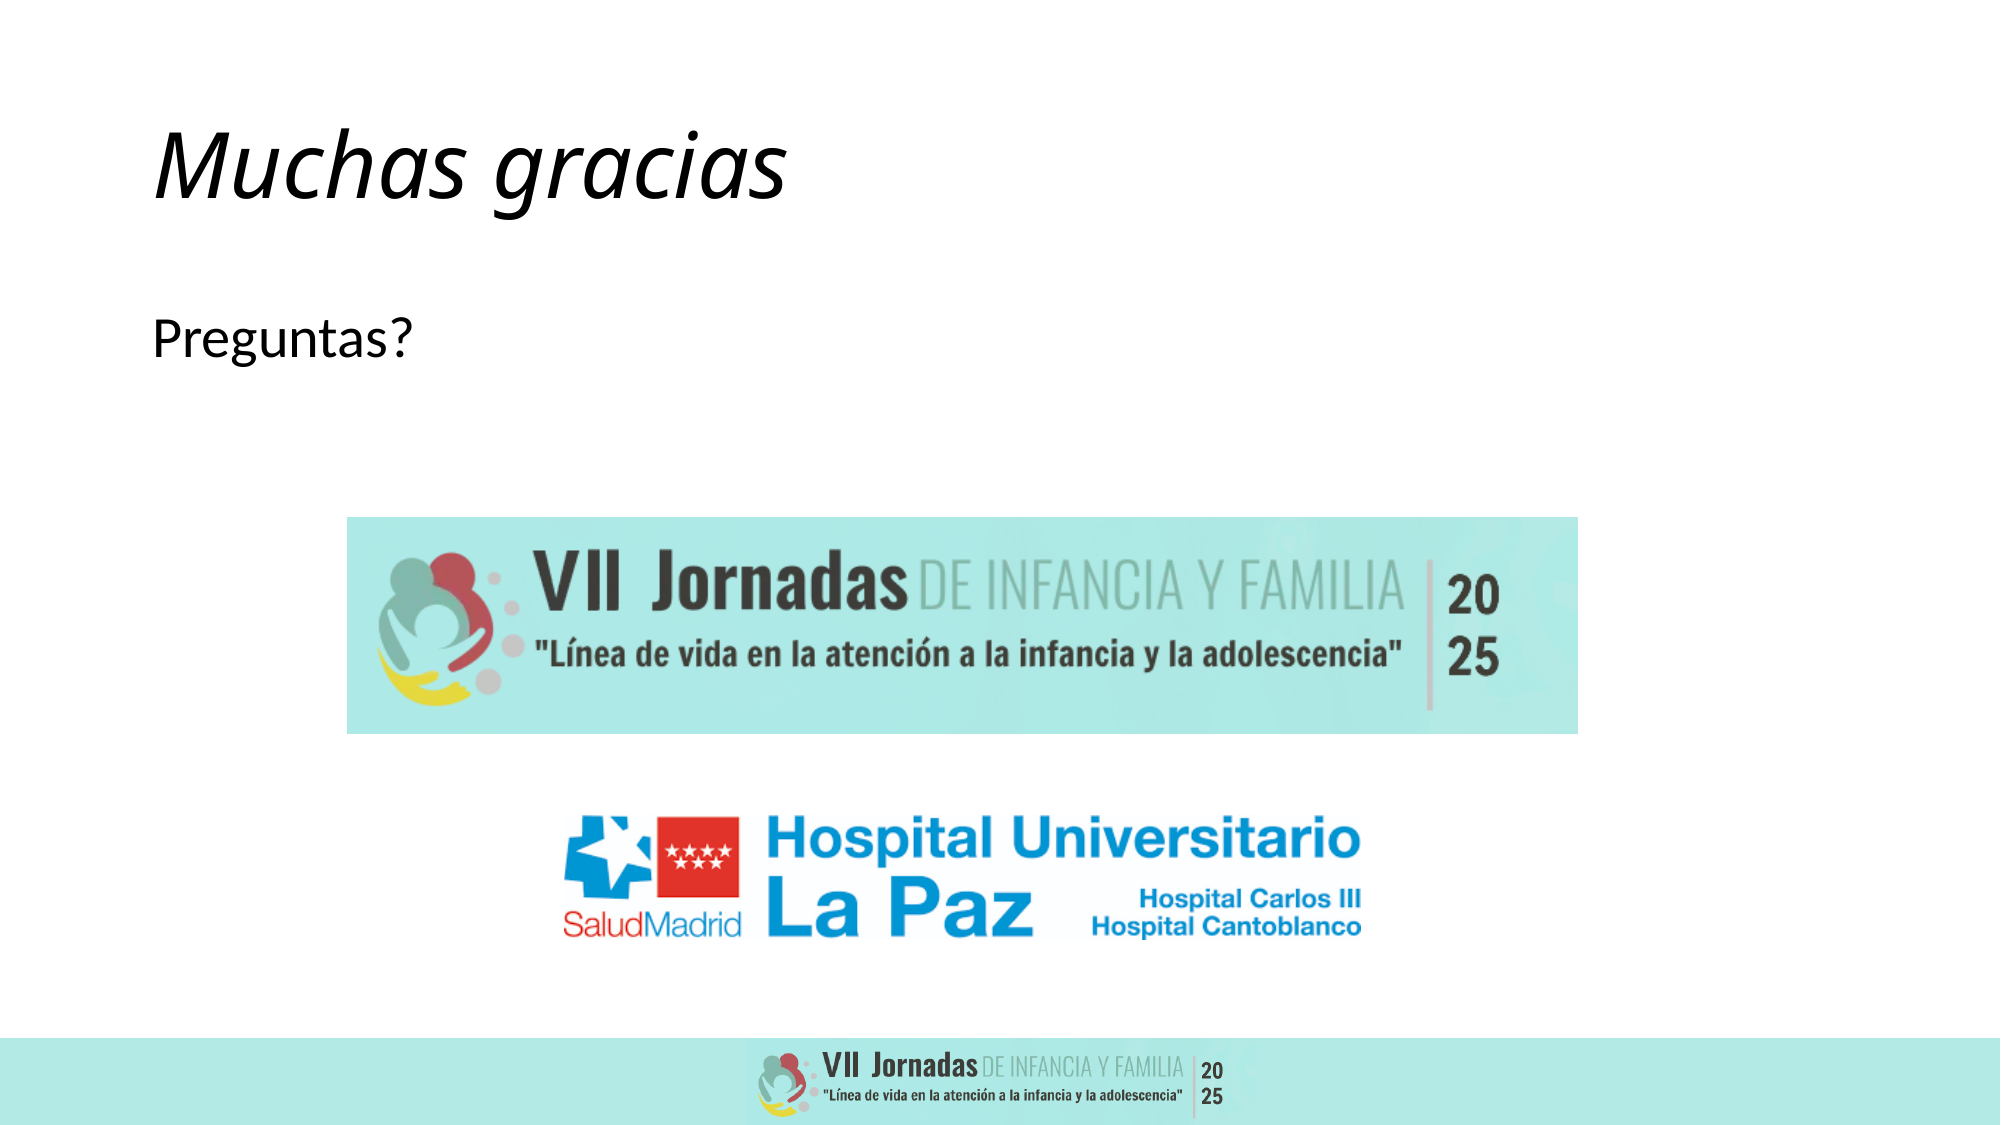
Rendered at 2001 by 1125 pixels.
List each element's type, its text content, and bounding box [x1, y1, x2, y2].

picture [564, 814, 1361, 940]
picture [346, 516, 1578, 734]
picture [744, 1038, 1255, 1125]
text_box [0, 1037, 2000, 1125]
title Muchas gracias [137, 59, 1863, 278]
picture [1146, 925, 1152, 932]
list Preguntas? [137, 299, 1863, 1014]
picture [1350, 925, 1357, 932]
